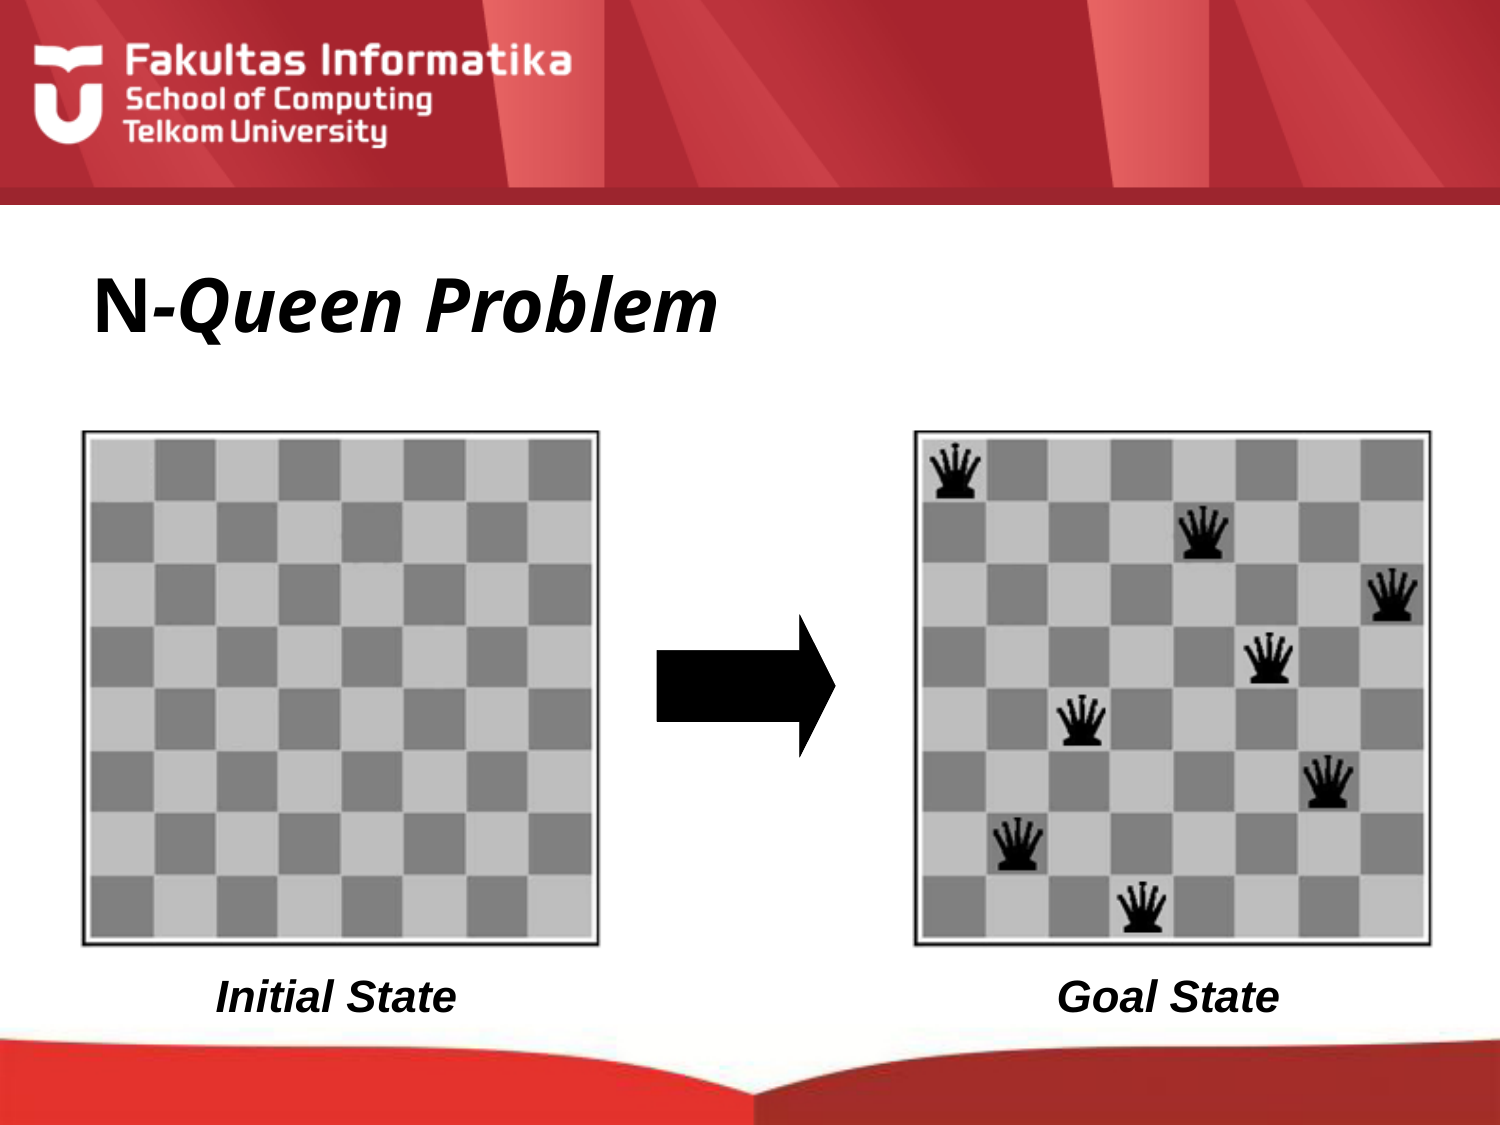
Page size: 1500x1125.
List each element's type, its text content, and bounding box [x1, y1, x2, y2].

title N-Queen Problem [76, 209, 1439, 397]
picture [0, 1024, 1500, 1125]
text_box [74, 424, 1439, 1038]
picture [0, 1, 1500, 205]
